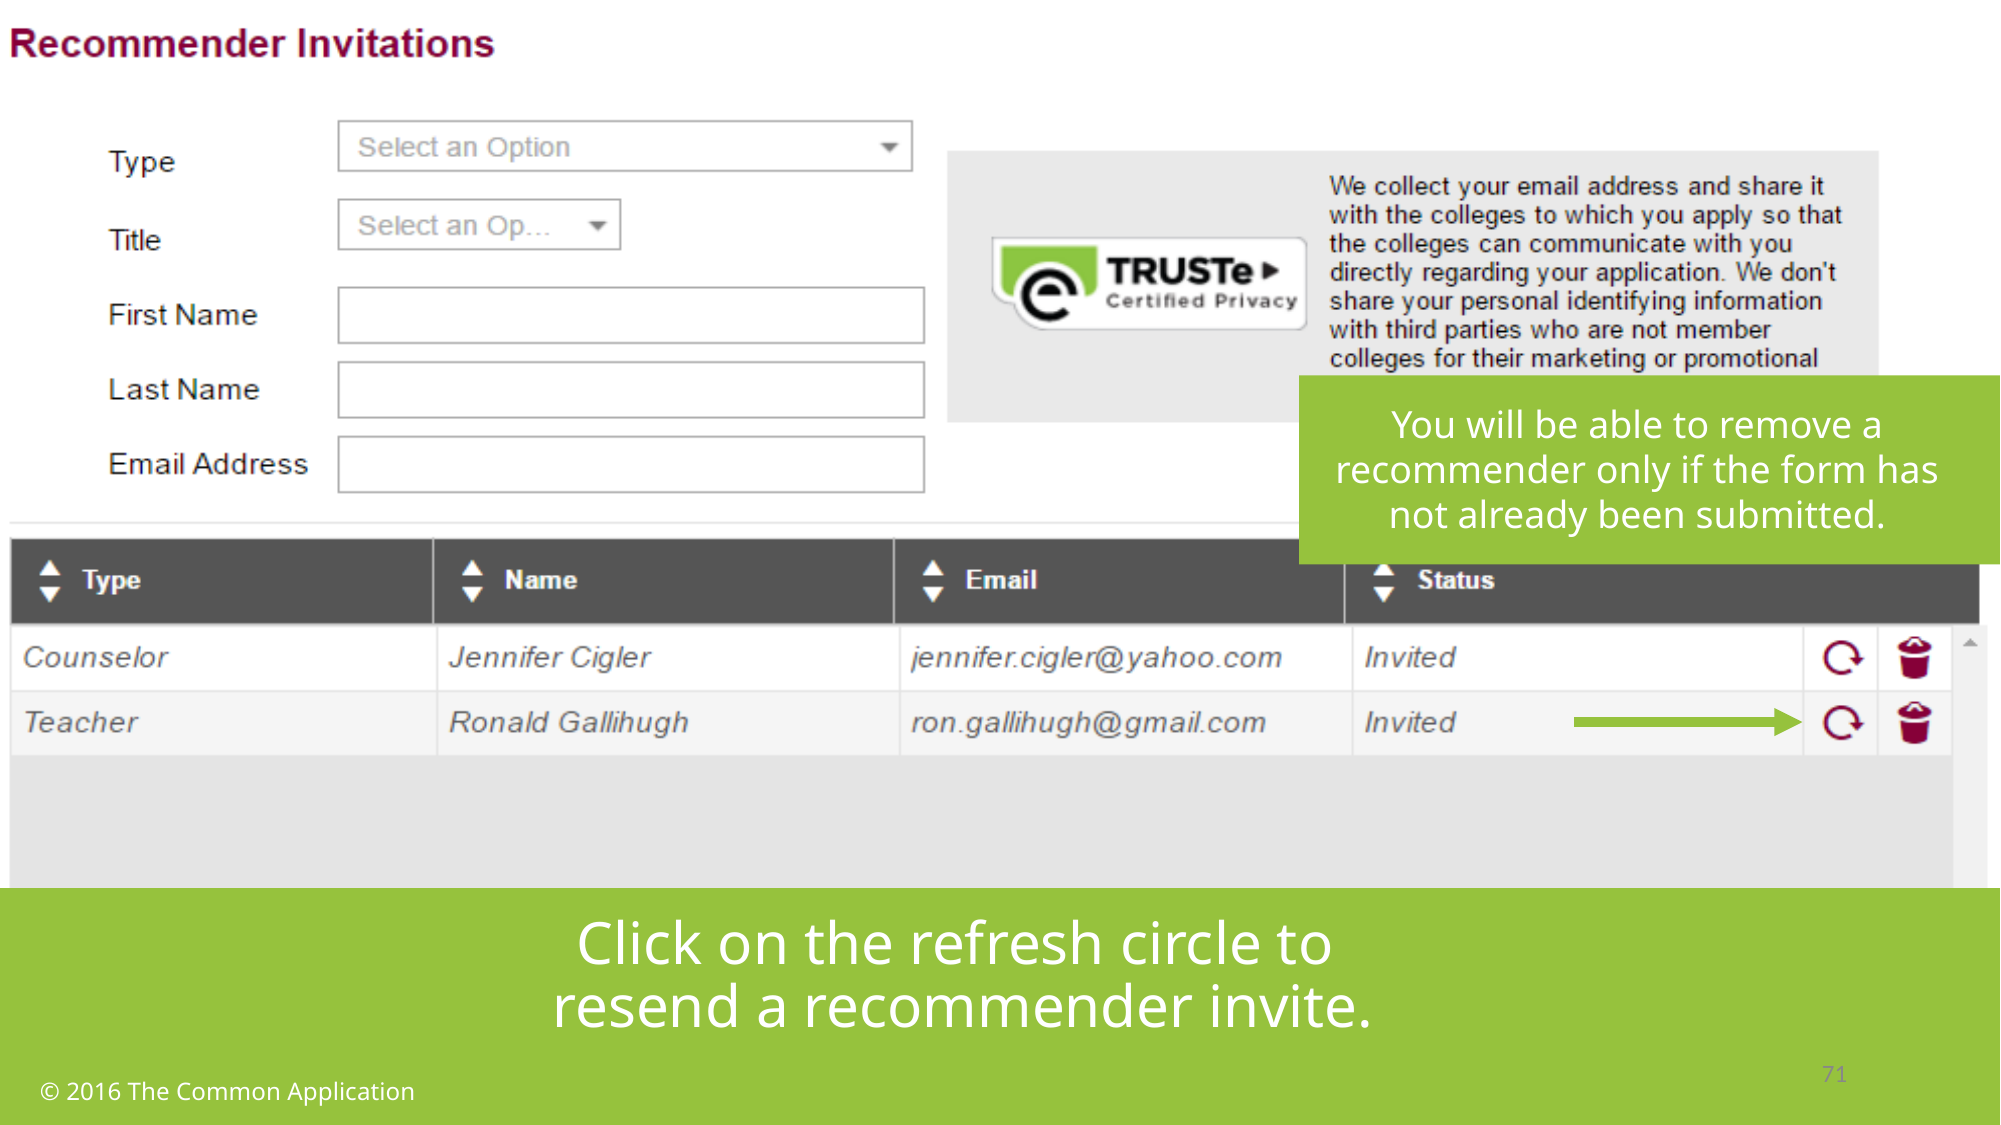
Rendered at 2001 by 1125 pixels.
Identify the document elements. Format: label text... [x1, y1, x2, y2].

list Click on the refresh circle to resend a recommender invite. [151, 906, 1775, 1069]
text_box © 2016 The Common Application [24, 1069, 1084, 1106]
slide_number 71 [1412, 1042, 1863, 1103]
picture [0, 0, 2000, 888]
